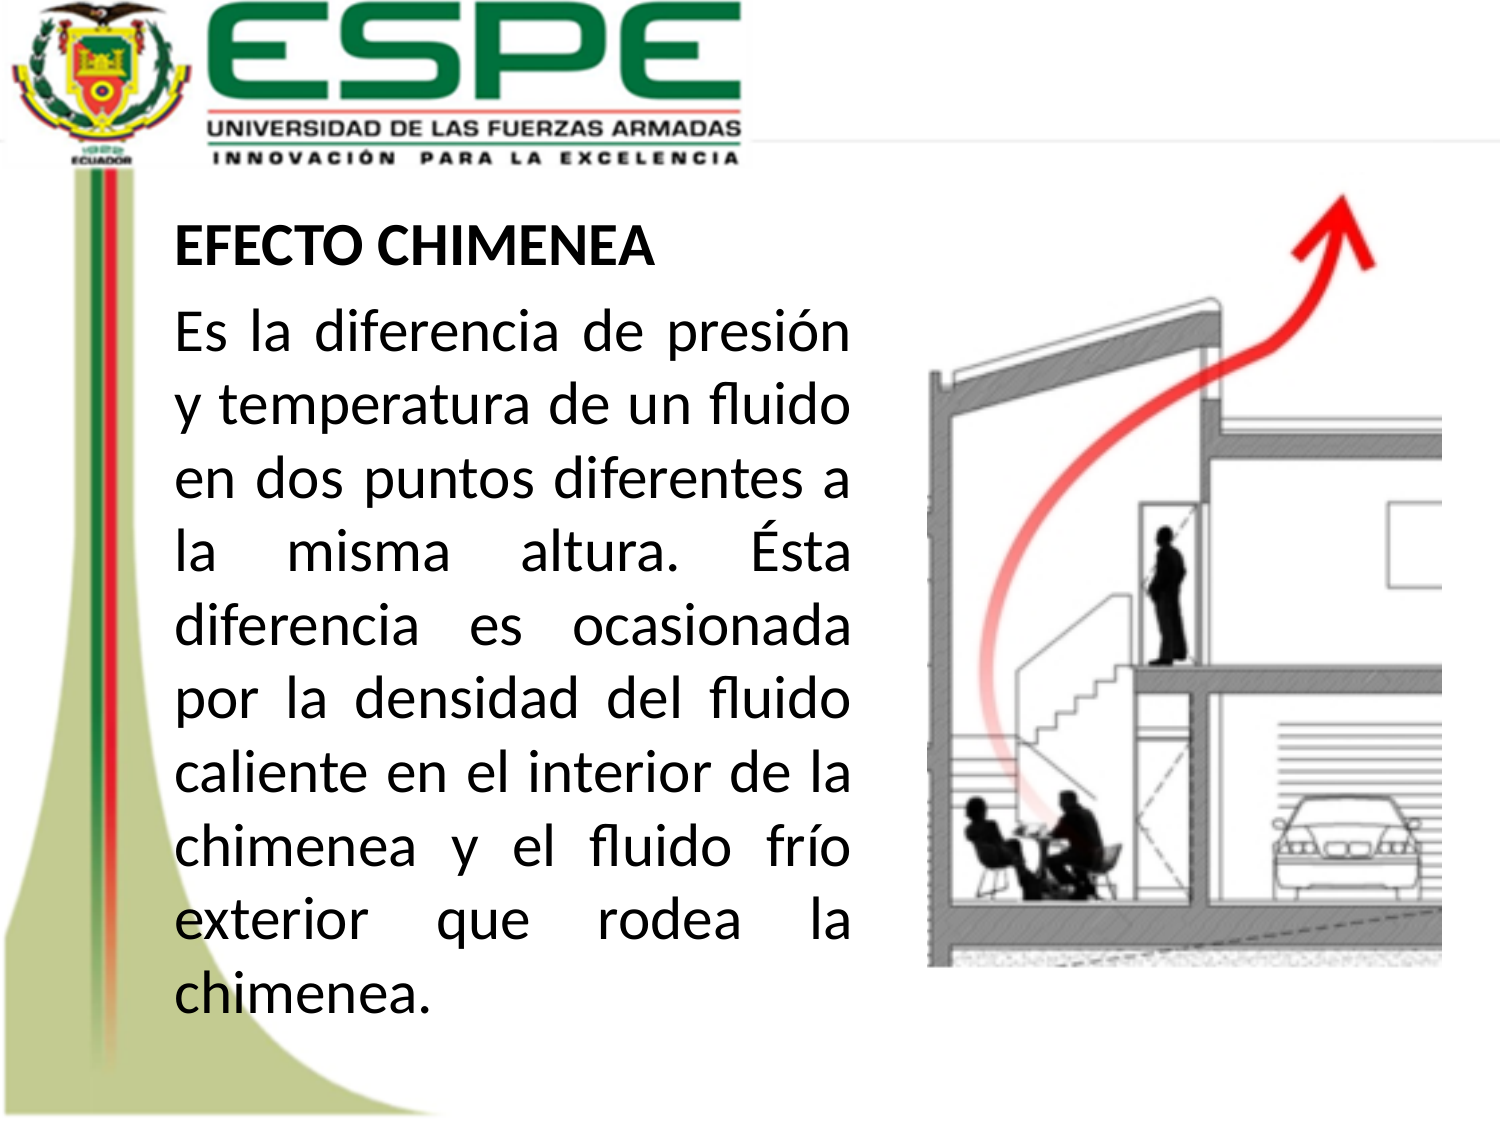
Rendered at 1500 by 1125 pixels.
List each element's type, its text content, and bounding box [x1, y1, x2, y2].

list EFECTO CHIMENEA Es la diferencia de presión y temperatura de un fluido en dos puntos diferentes a la misma altura. Ésta diferencia es ocasionada por la densidad del fluido caliente en el interior de la chimenea y el fluido frío exterior que rodea la chimenea. [159, 196, 869, 1094]
picture [0, 0, 1500, 1125]
